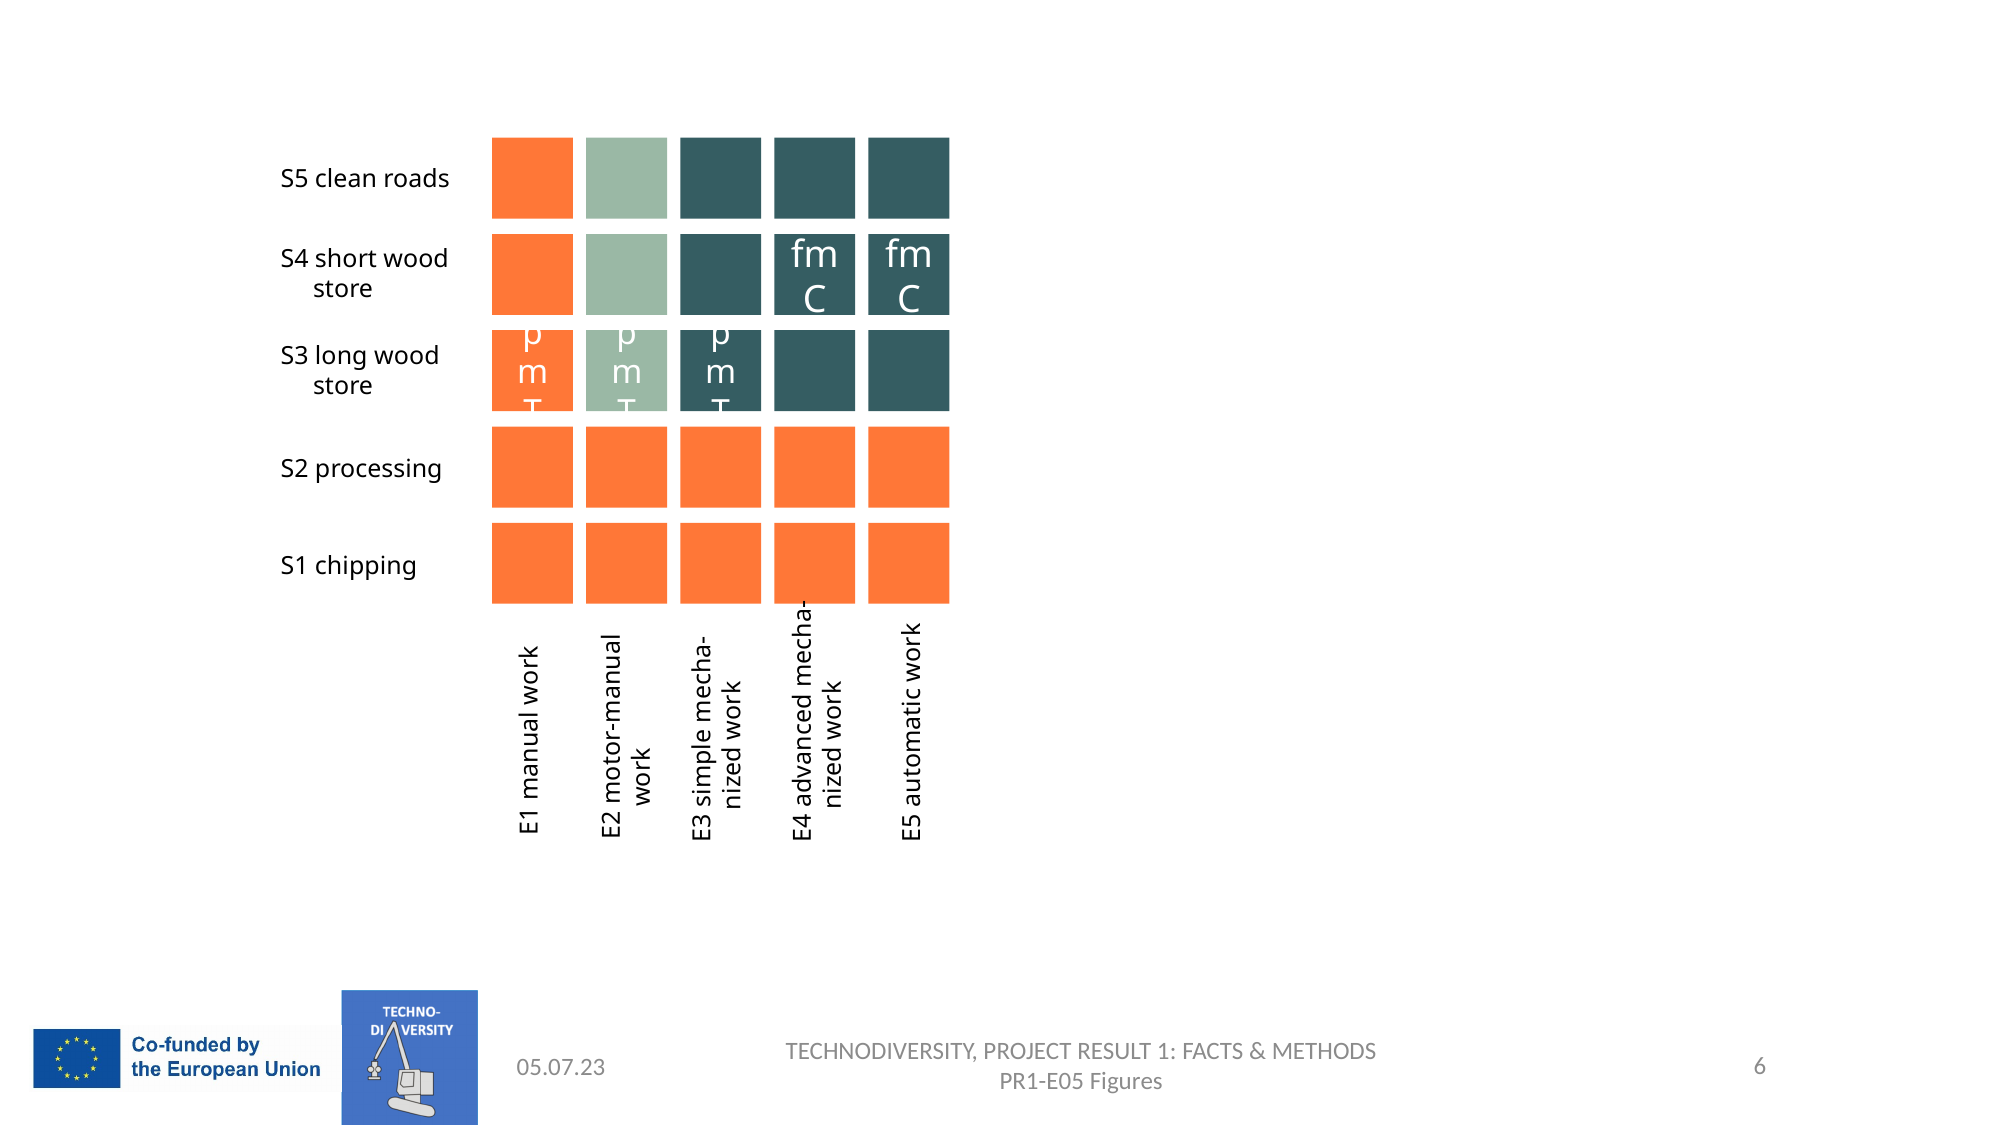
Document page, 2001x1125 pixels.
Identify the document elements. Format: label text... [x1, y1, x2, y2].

text_box [773, 137, 856, 220]
text_box [679, 137, 762, 220]
text_box [773, 329, 856, 412]
text_box [491, 137, 574, 220]
picture [29, 990, 478, 1125]
text_box [867, 137, 950, 220]
text_box [585, 426, 668, 509]
text_box fm C [773, 233, 856, 316]
text_box [663, 522, 668, 605]
text_box [491, 233, 574, 316]
text_box S2 processing [265, 444, 506, 490]
text_box pm T [679, 329, 762, 412]
text_box [753, 522, 762, 605]
text_box [867, 522, 887, 605]
text_box E3 simple mecha- nized work [678, 510, 753, 857]
text_box [867, 426, 950, 509]
text_box E1 manual work [505, 512, 550, 850]
text_box [550, 522, 574, 605]
text_box [491, 587, 505, 605]
text_box S4 short wood store [265, 234, 509, 310]
text_box [933, 522, 950, 605]
text_box E4 advanced mecha- nized work [778, 505, 853, 857]
text_box [585, 137, 668, 220]
text_box S5 clean roads [265, 154, 509, 200]
text_box [679, 233, 762, 316]
text_box S3 long wood store [265, 332, 509, 407]
text_box pm T [585, 329, 668, 412]
text_box fm C [867, 233, 950, 316]
text_box [867, 329, 950, 412]
text_box [773, 426, 856, 509]
text_box [585, 233, 668, 316]
text_box [491, 426, 574, 509]
text_box E5 automatic work [887, 503, 933, 857]
text_box E2 motor-manual work [587, 507, 663, 854]
text_box pm T [491, 329, 574, 412]
text_box S1 chipping [265, 542, 509, 587]
text_box [491, 522, 505, 542]
text_box [773, 522, 778, 605]
text_box [679, 426, 762, 509]
